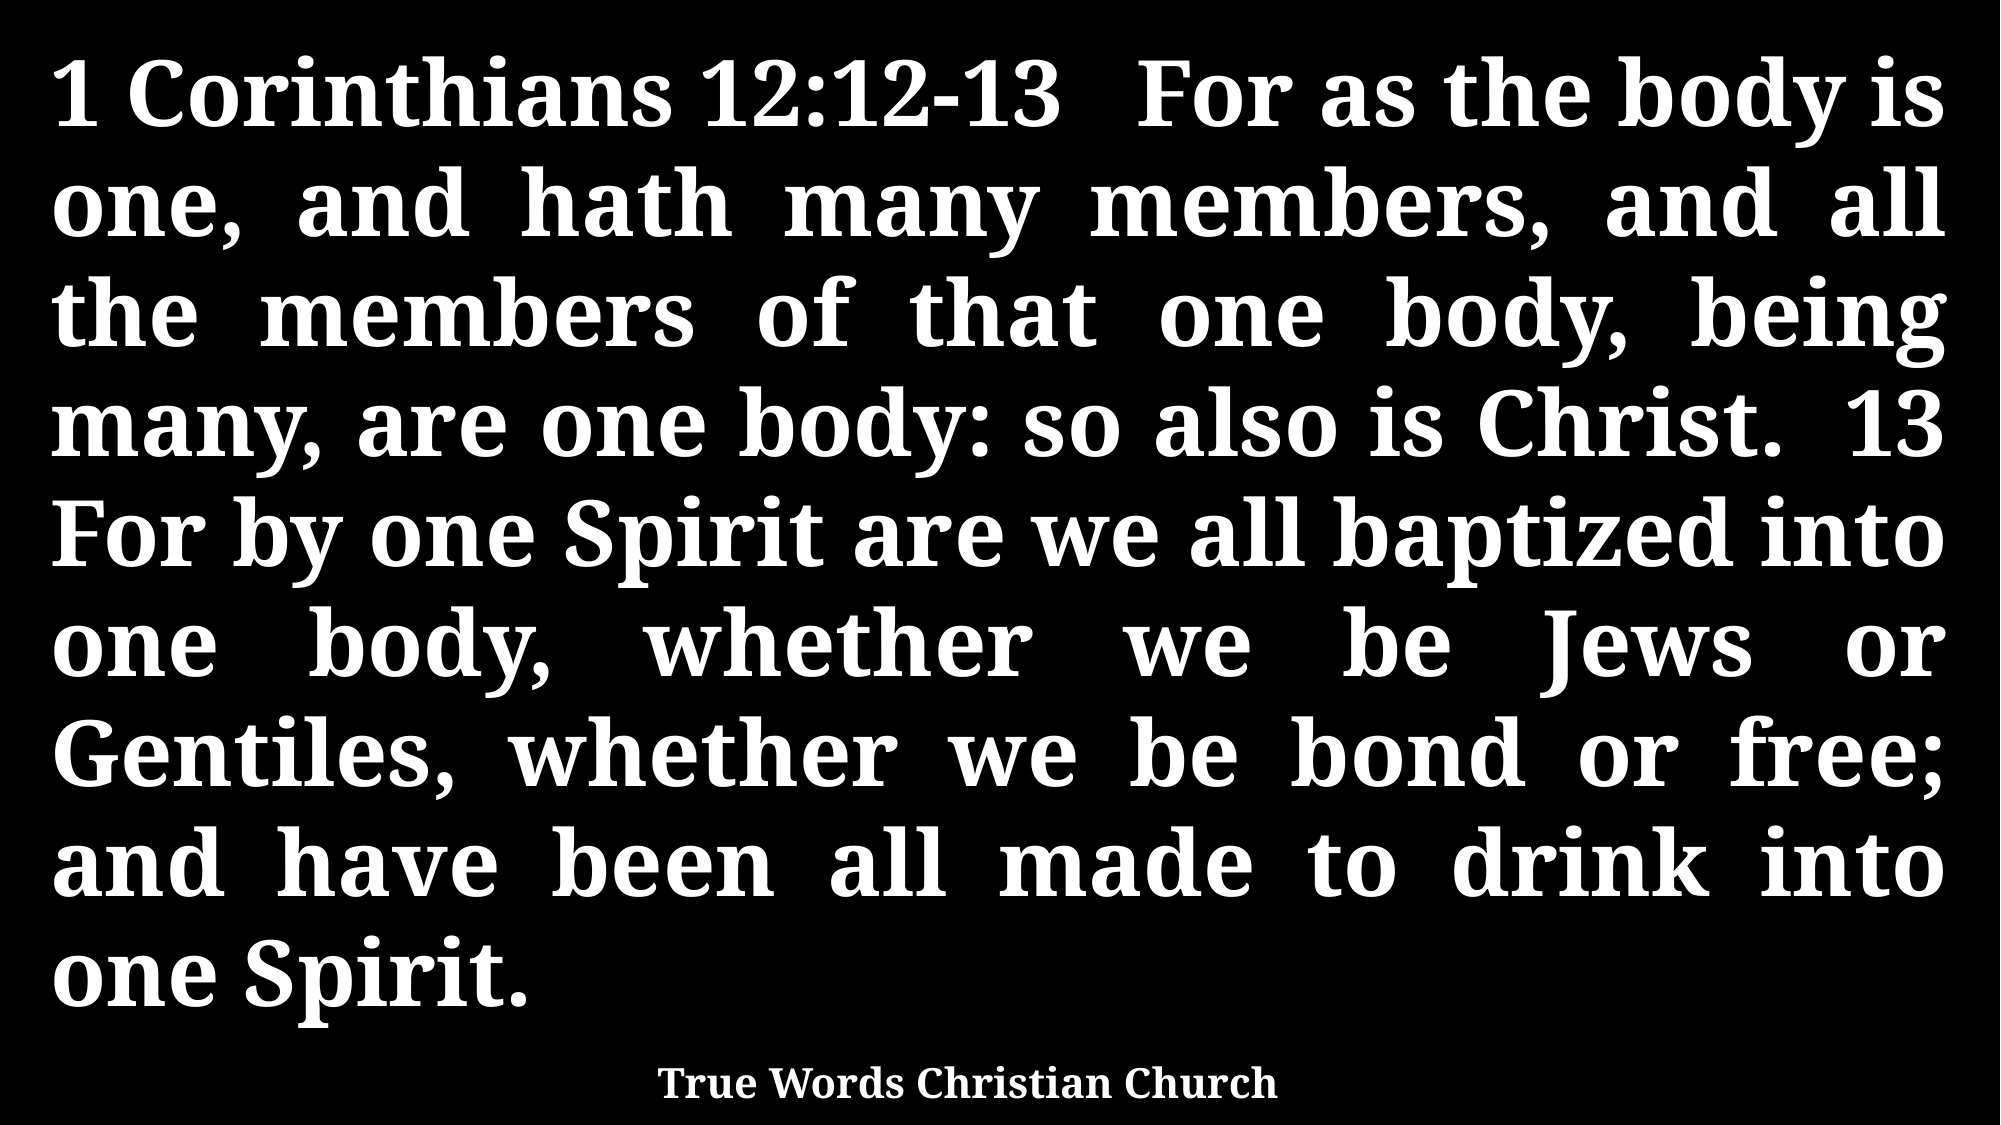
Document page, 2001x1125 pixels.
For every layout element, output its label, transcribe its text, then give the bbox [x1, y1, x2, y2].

text_box 1 Corinthians 12:12-13 For as the body is one, and hath many members, and all the members of that one body, being many, are one body: so also is Christ. 13 For by one Spirit are we all baptized into one body, whether we be Jews or Gentiles, whether we be bond or free; and have been all made to drink into one Spirit. [35, 27, 1965, 1033]
text_box True Words Christian Church [642, 1049, 1294, 1114]
